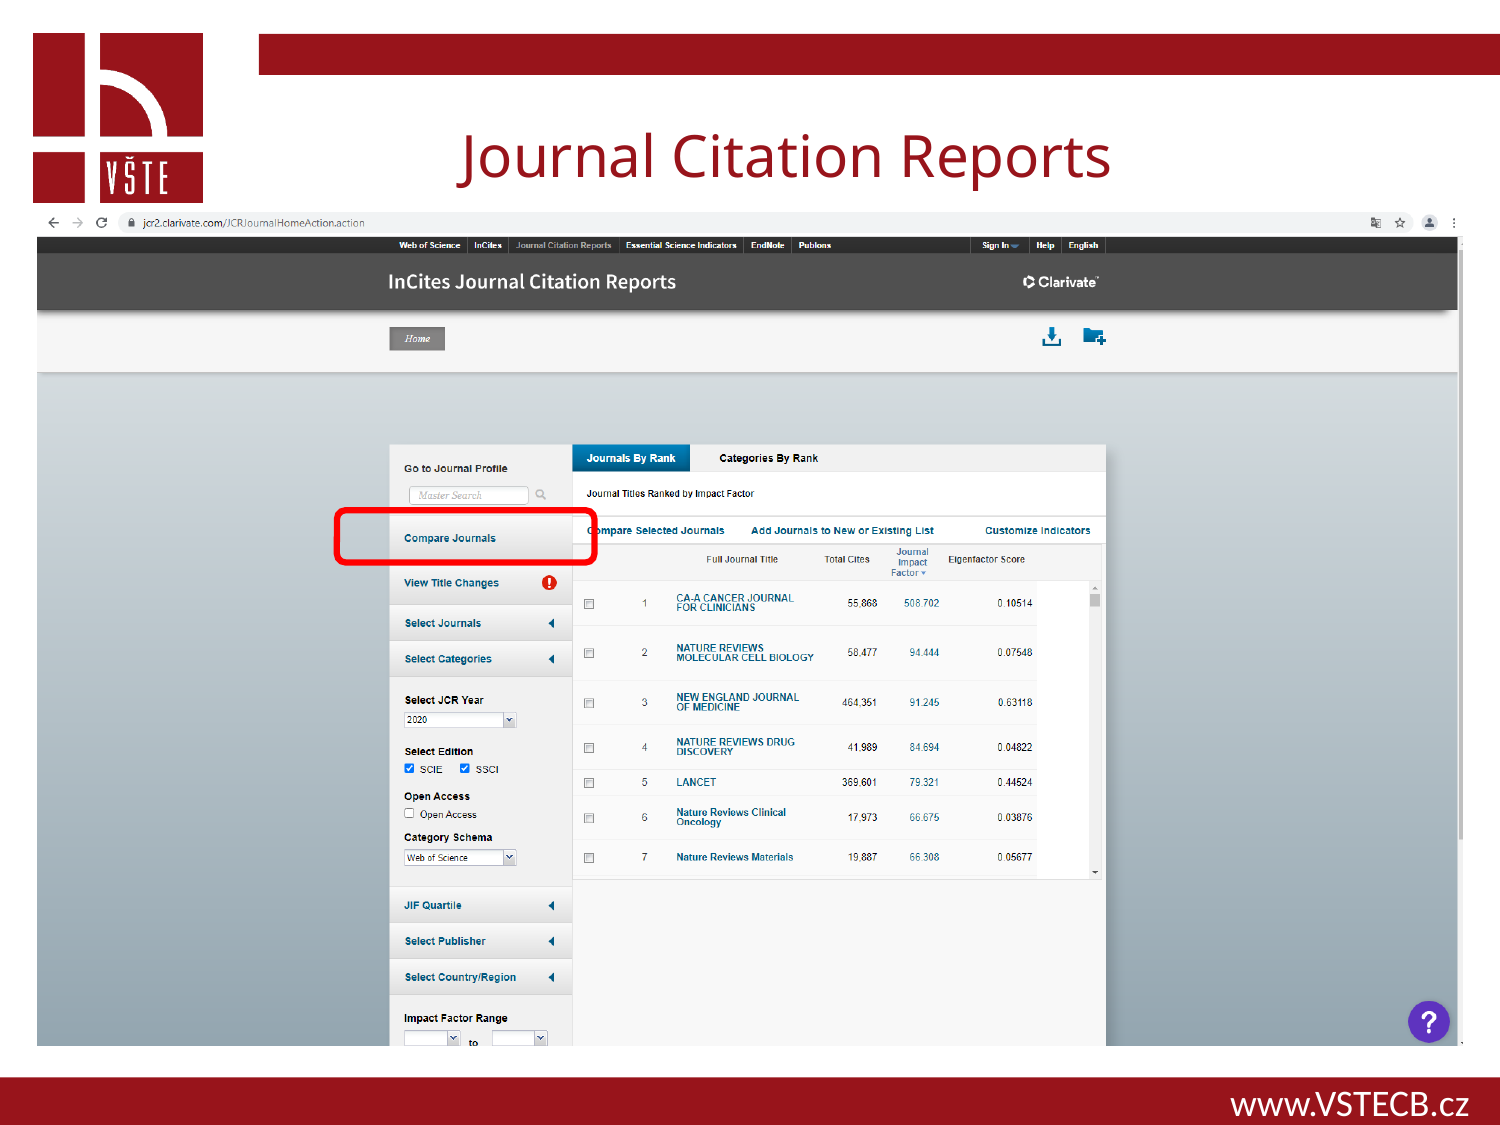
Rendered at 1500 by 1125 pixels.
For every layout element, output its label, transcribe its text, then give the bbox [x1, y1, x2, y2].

text_box www.VSTECB.cz [0, 1076, 1500, 1125]
picture [37, 212, 1463, 1046]
picture [33, 33, 203, 203]
title Journal Citation Reports [446, 76, 1500, 268]
text_box [258, 33, 1500, 76]
